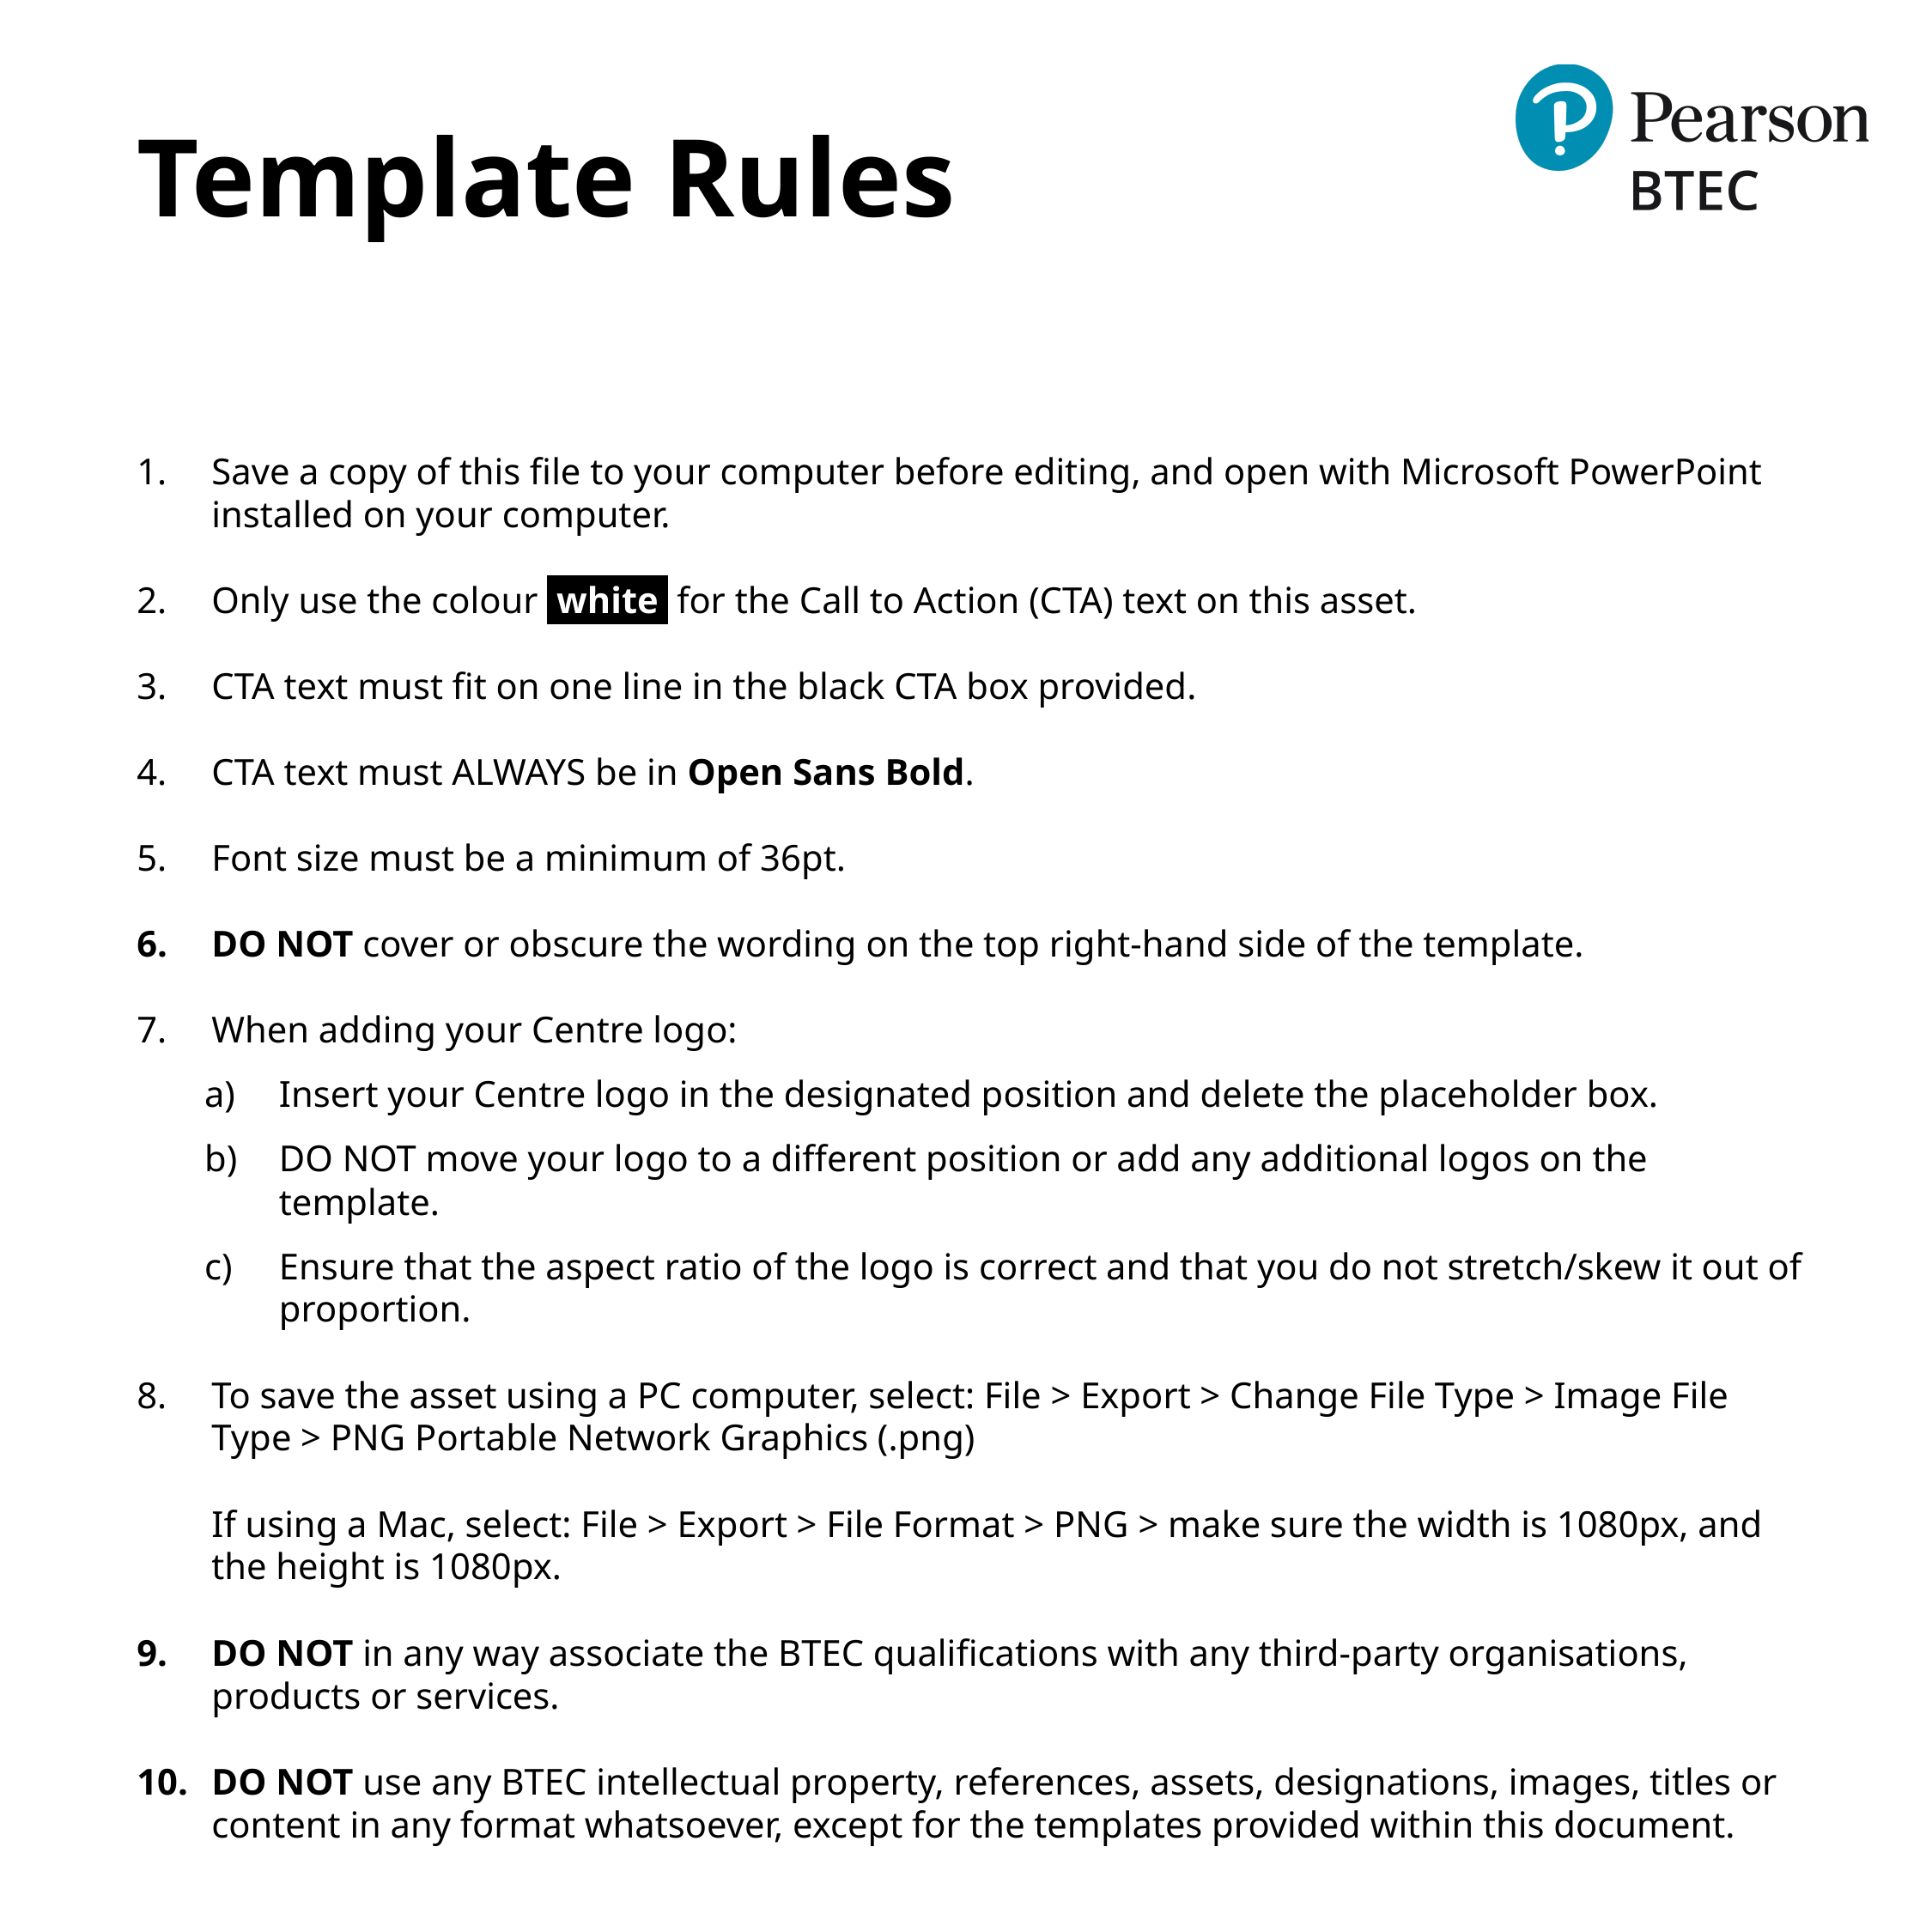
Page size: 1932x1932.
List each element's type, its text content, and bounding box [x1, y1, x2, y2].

list ​Save a copy of this file to your computer before editing, and open with Microsoft PowerPoint installed on your computer. ​​ Only use the colour white for the Call to Action (CTA) text on this asset.​​​ CTA text must fit on one line in the black CTA box provided. CTA text must ALWAYS be in Open Sans Bold.​​​​ Font size must be a minimum of 36pt.​​ DO NOT cover or obscure the wording on the top right-hand side of the template. When adding your Centre logo: Insert your Centre logo in the designated position and delete the placeholder box. DO NOT move your logo to a different position or add any additional logos on the template. Ensure that the aspect ratio of the logo is correct and that you do not stretch/skew it out of proportion. To save the asset using a PC computer, select: File > Export > Change File Type > Image File Type > PNG Portable Network Graphics (.png) ​​If using a Mac, select: File > Export > File Format > PNG > make sure the width is 1080px, and the height is 1080px.​​ DO NOT in any way associate the BTEC qualifications with any third-party organisations, products or services. DO NOT use any BTEC intellectual property, references, assets, designations, images, titles or content in any format whatsoever, except for the templates provided within this document. [124, 442, 1819, 1726]
title Template Rules​ [124, 95, 1793, 259]
